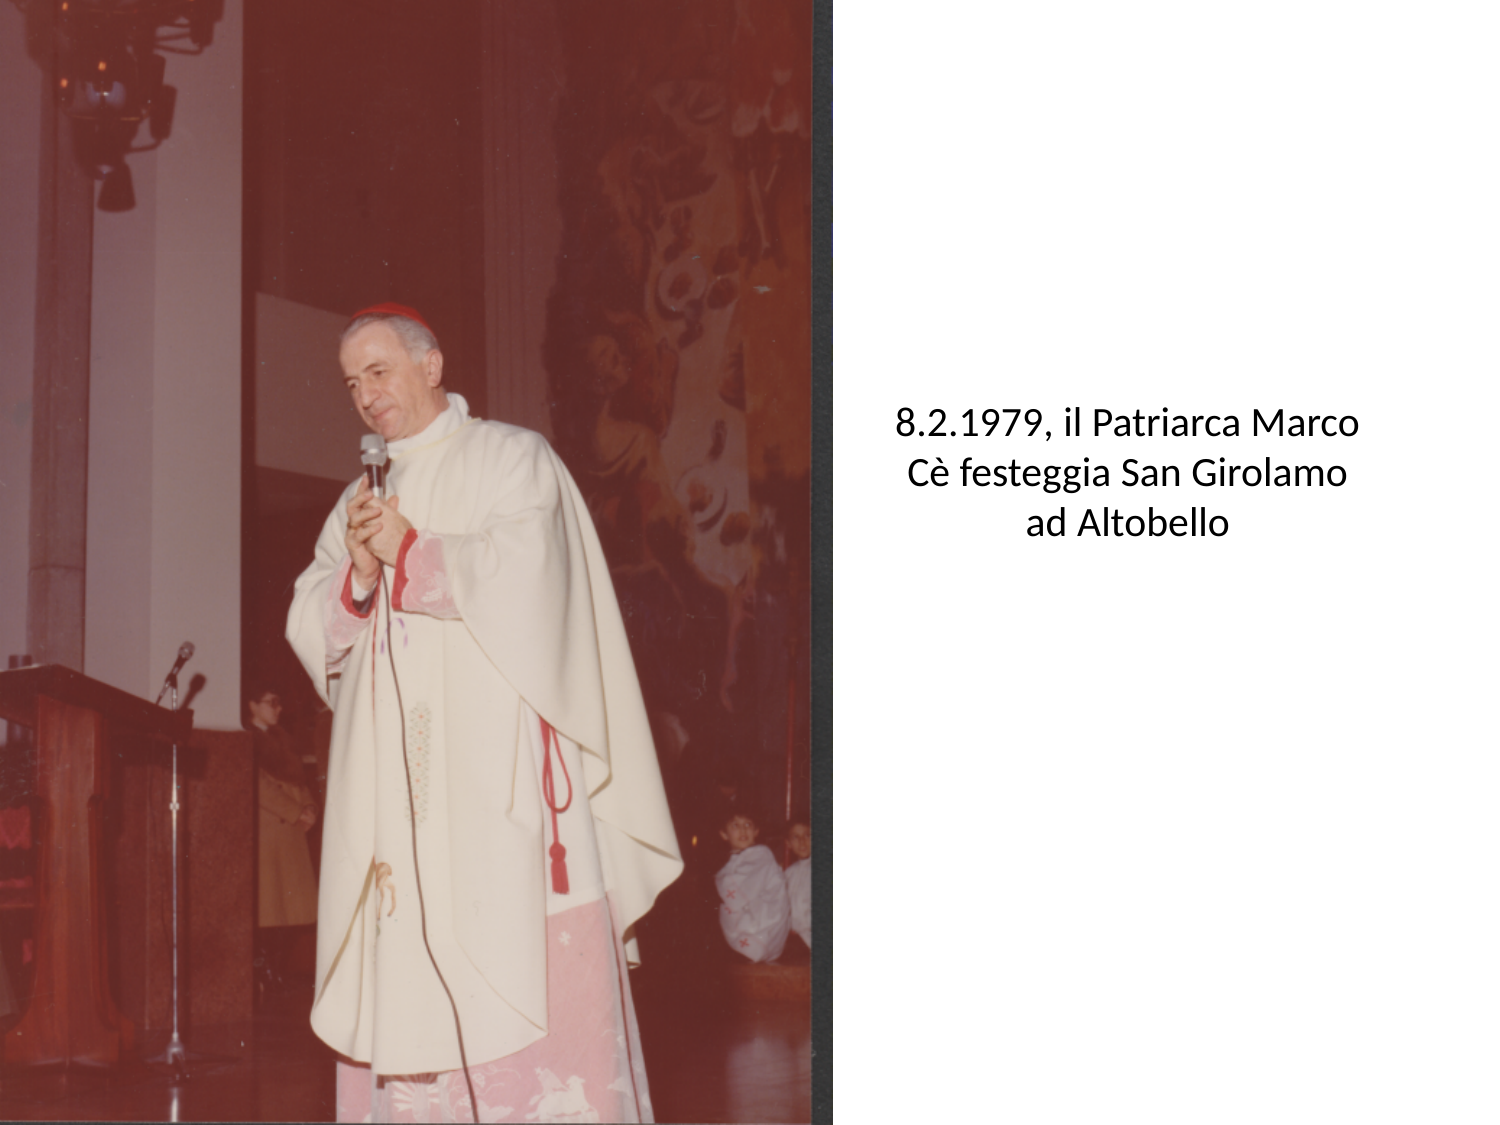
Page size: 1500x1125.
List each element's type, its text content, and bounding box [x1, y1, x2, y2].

title 8.2.1979, il Patriarca Marco Cè festeggia San Girolamo ad Altobello [868, 349, 1388, 591]
picture [0, 0, 834, 1125]
